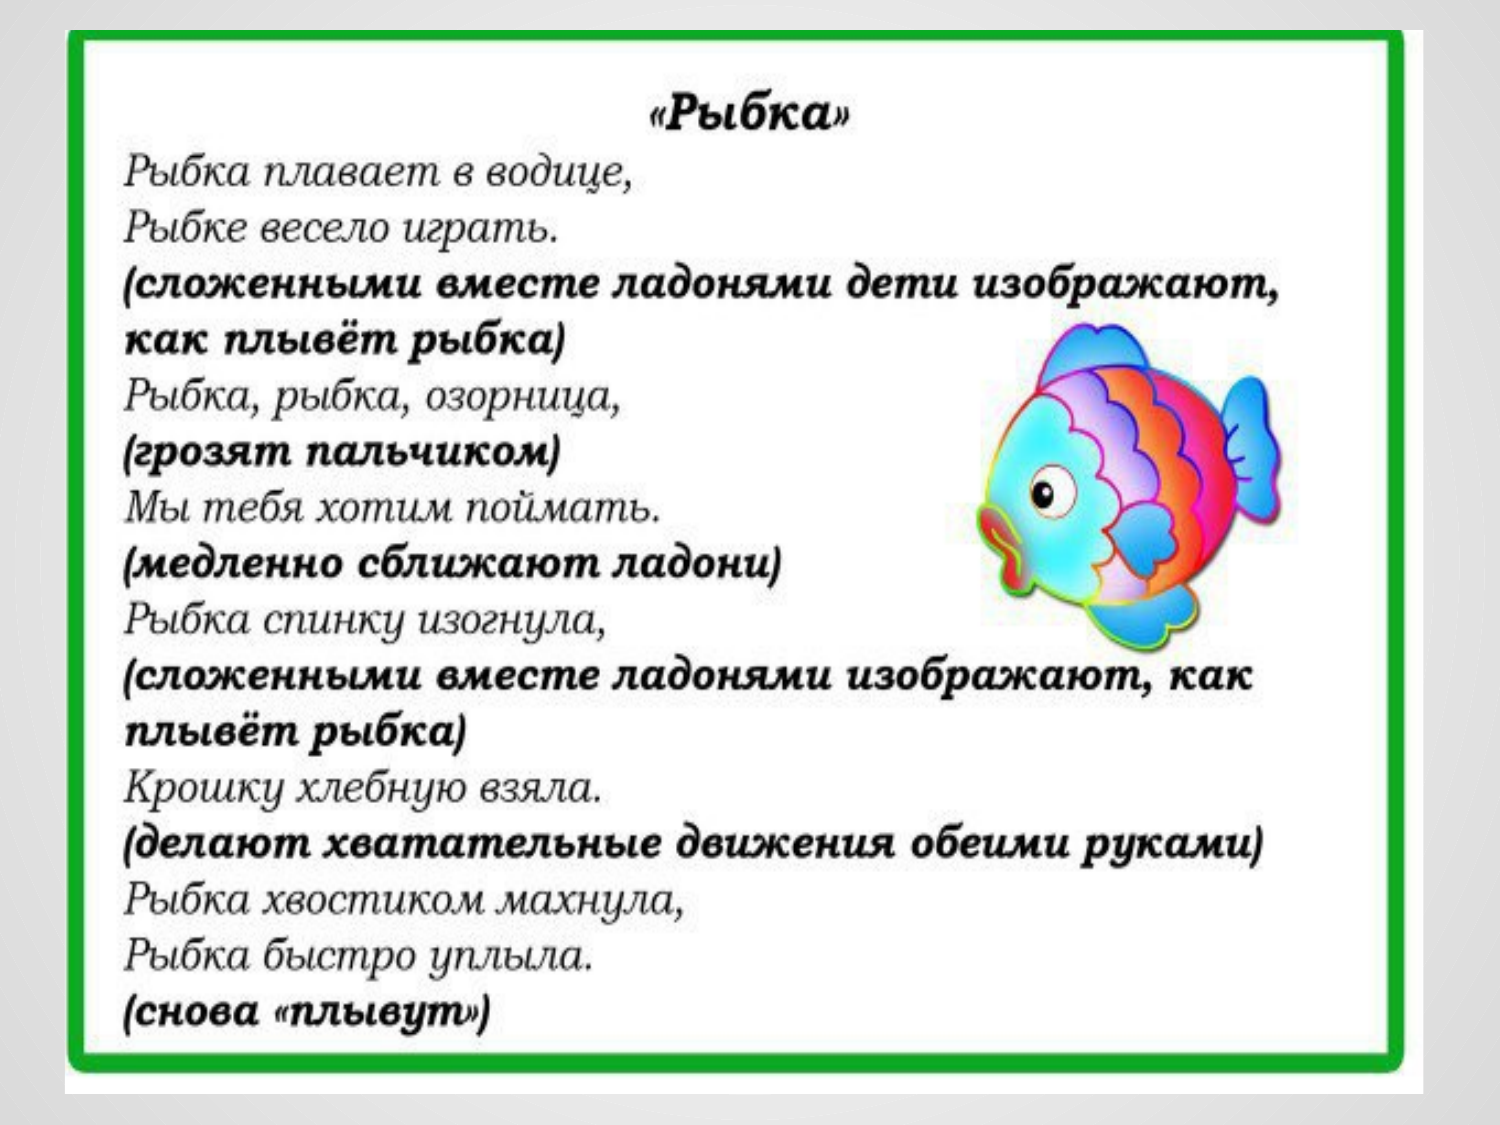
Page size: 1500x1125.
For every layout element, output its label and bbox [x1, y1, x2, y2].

picture [64, 30, 1424, 1095]
